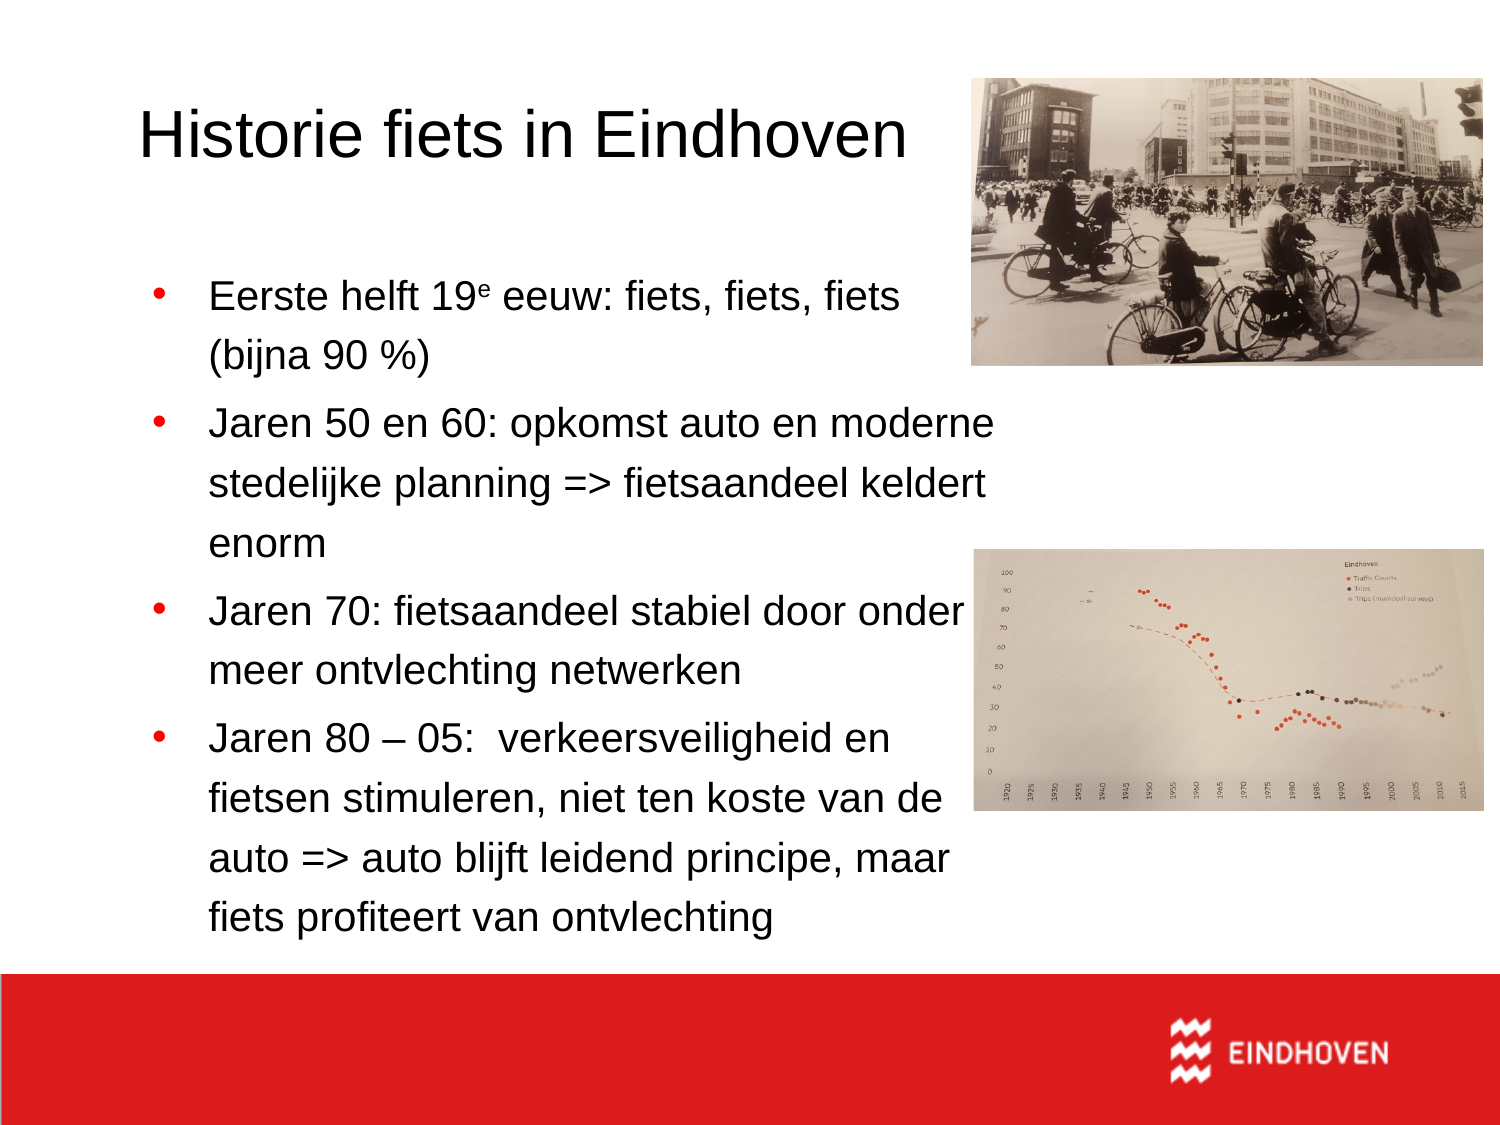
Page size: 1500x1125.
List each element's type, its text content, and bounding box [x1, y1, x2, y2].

picture [0, 974, 1500, 1125]
text_box Eerste helft 19e eeuw: fiets, fiets, fiets (bijna 90 %) Jaren 50 en 60: opkomst auto en moderne stedelijke planning => fietsaandeel keldert enorm Jaren 70: fietsaandeel stabiel door onder meer ontvlechting netwerken Jaren 80 – 05: verkeersveiligheid en fietsen stimuleren, niet ten koste van de auto => auto blijft leidend principe, maar fiets profiteert van ontvlechting [137, 251, 1022, 973]
text_box Historie fiets in Eindhoven [123, 66, 1287, 197]
picture [973, 549, 1485, 811]
picture [971, 77, 1483, 366]
